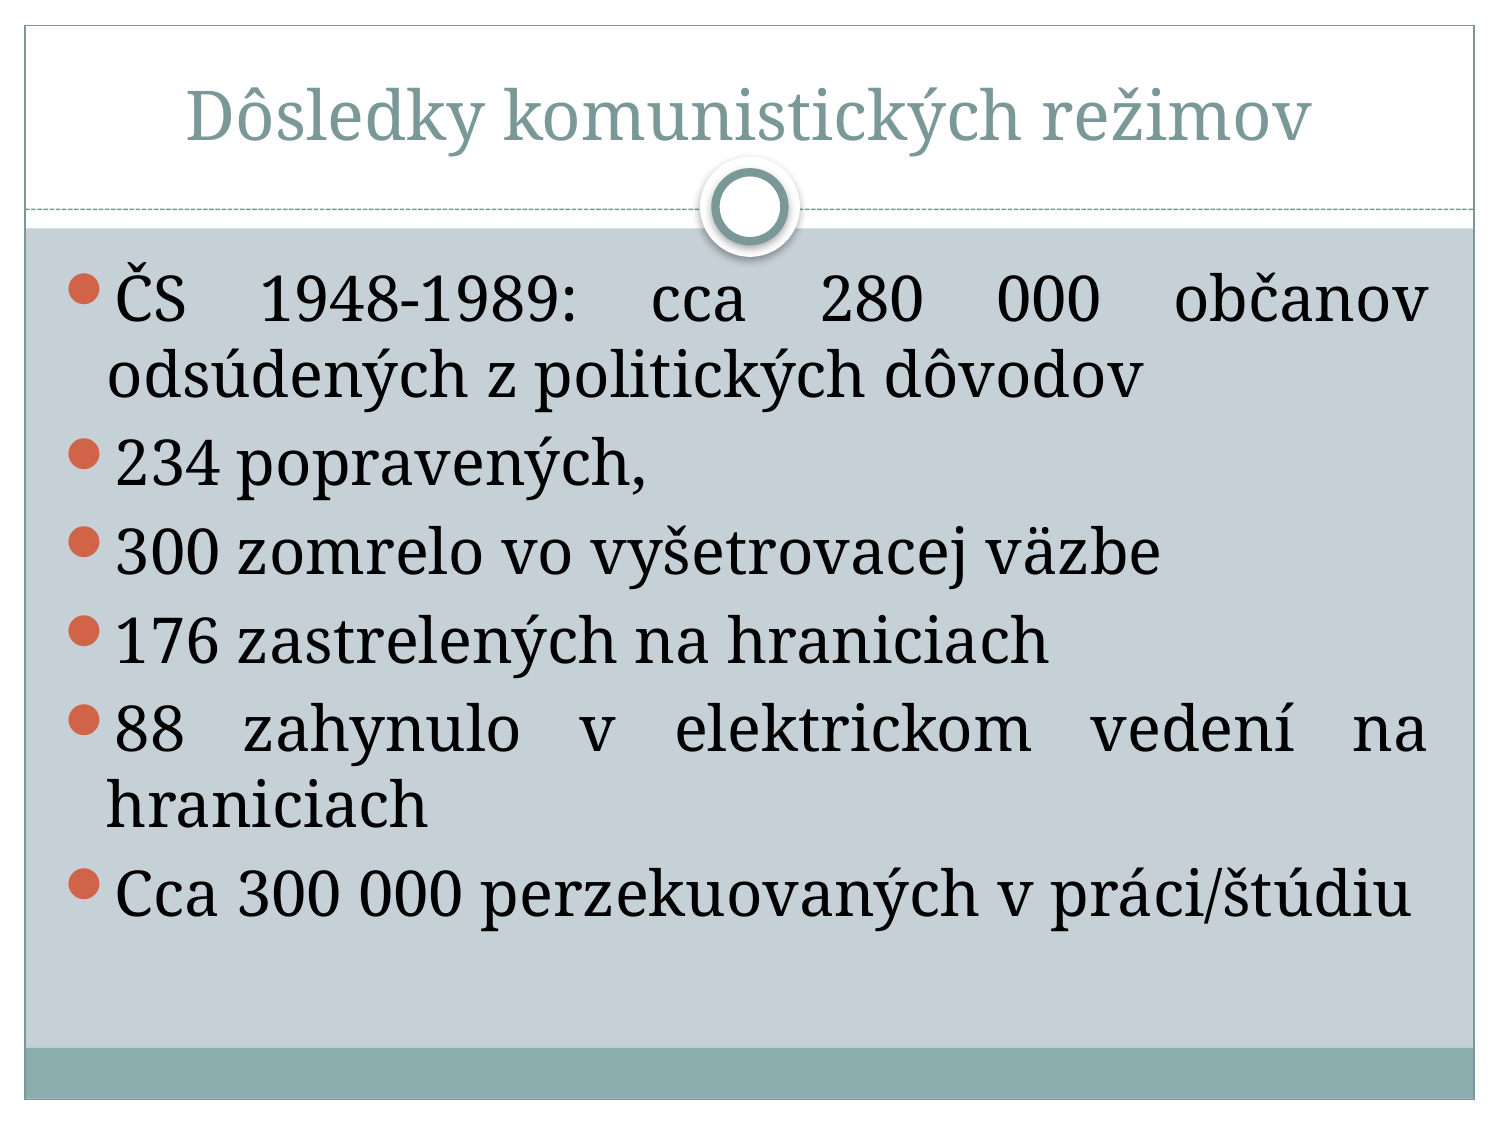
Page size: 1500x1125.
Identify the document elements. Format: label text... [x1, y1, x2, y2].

list ČS 1948-1989: cca 280 000 občanov odsúdených z politických dôvodov 234 popravených, 300 zomrelo vo vyšetrovacej väzbe 176 zastrelených na hraniciach 88 zahynulo v elektrickom vedení na hraniciach Cca 300 000 perzekuovaných v práci/štúdiu [49, 250, 1445, 1001]
title Dôsledky komunistických režimov [49, 37, 1450, 162]
